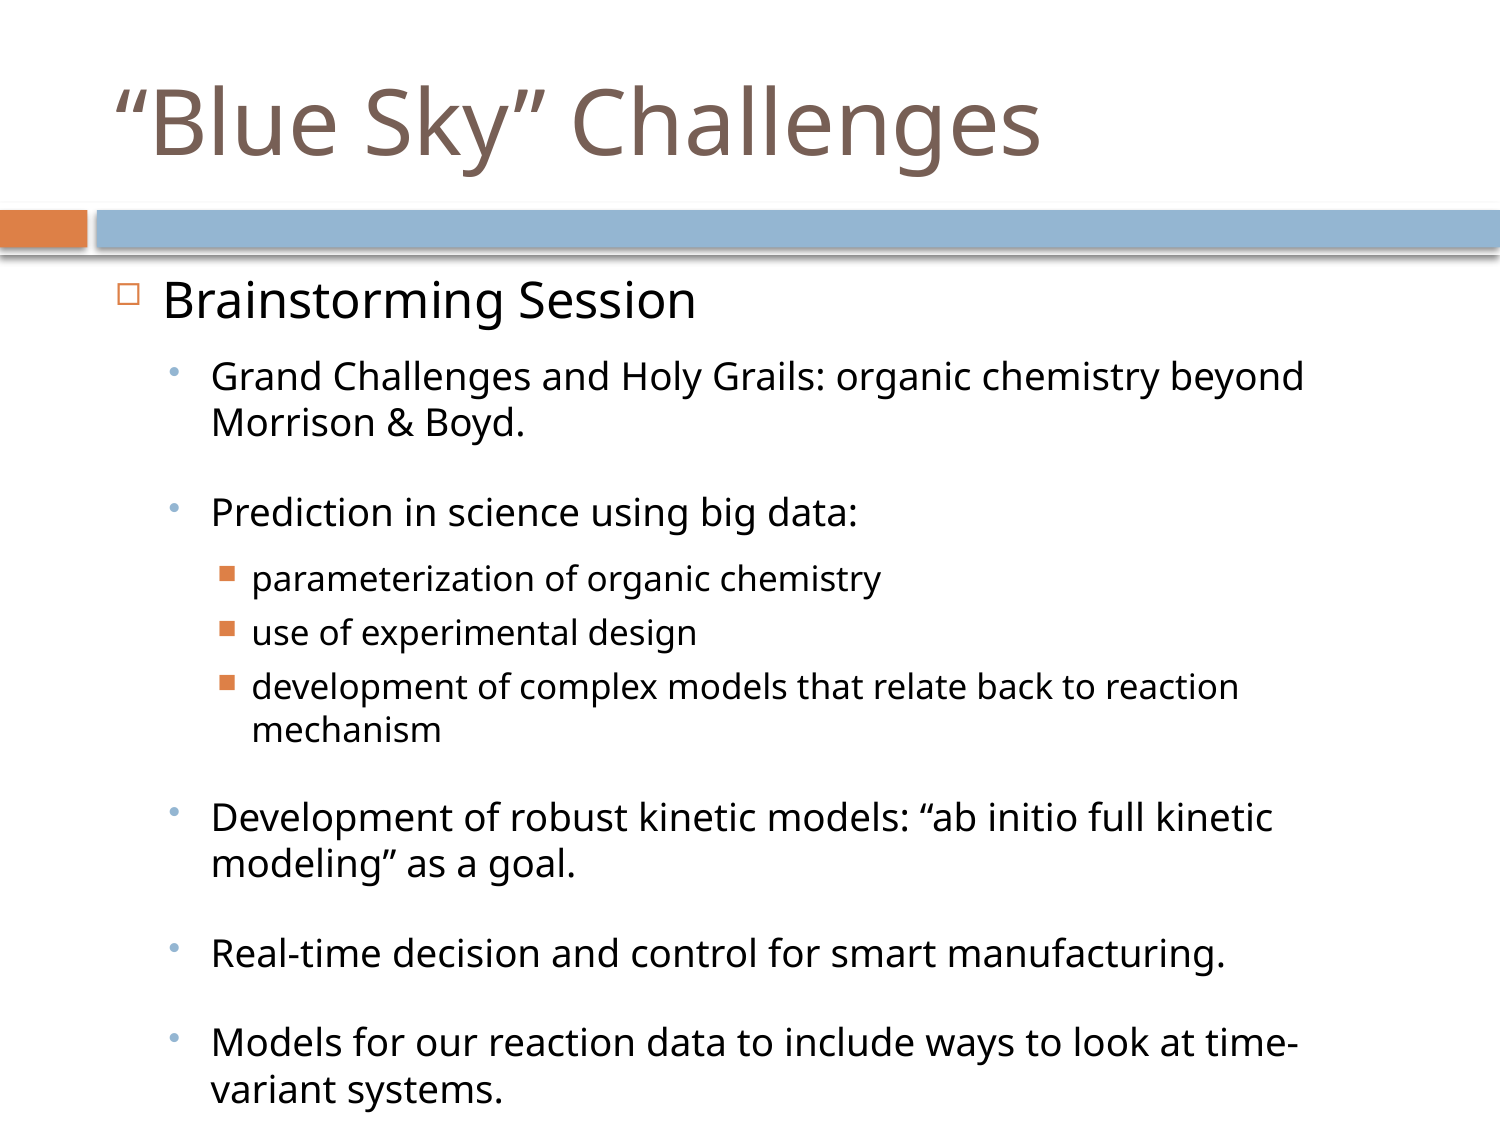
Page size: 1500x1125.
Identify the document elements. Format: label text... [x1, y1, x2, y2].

title “Blue Sky” Challenges [100, 37, 1438, 200]
list Brainstorming Session Grand Challenges and Holy Grails: organic chemistry beyond Morrison & Boyd. Prediction in science using big data: parameterization of organic chemistry use of experimental design development of complex models that relate back to reaction mechanism Development of robust kinetic models: “ab initio full kinetic modeling” as a goal. Real-time decision and control for smart manufacturing. Models for our reaction data to include ways to look at time-variant systems. [100, 260, 1438, 1125]
